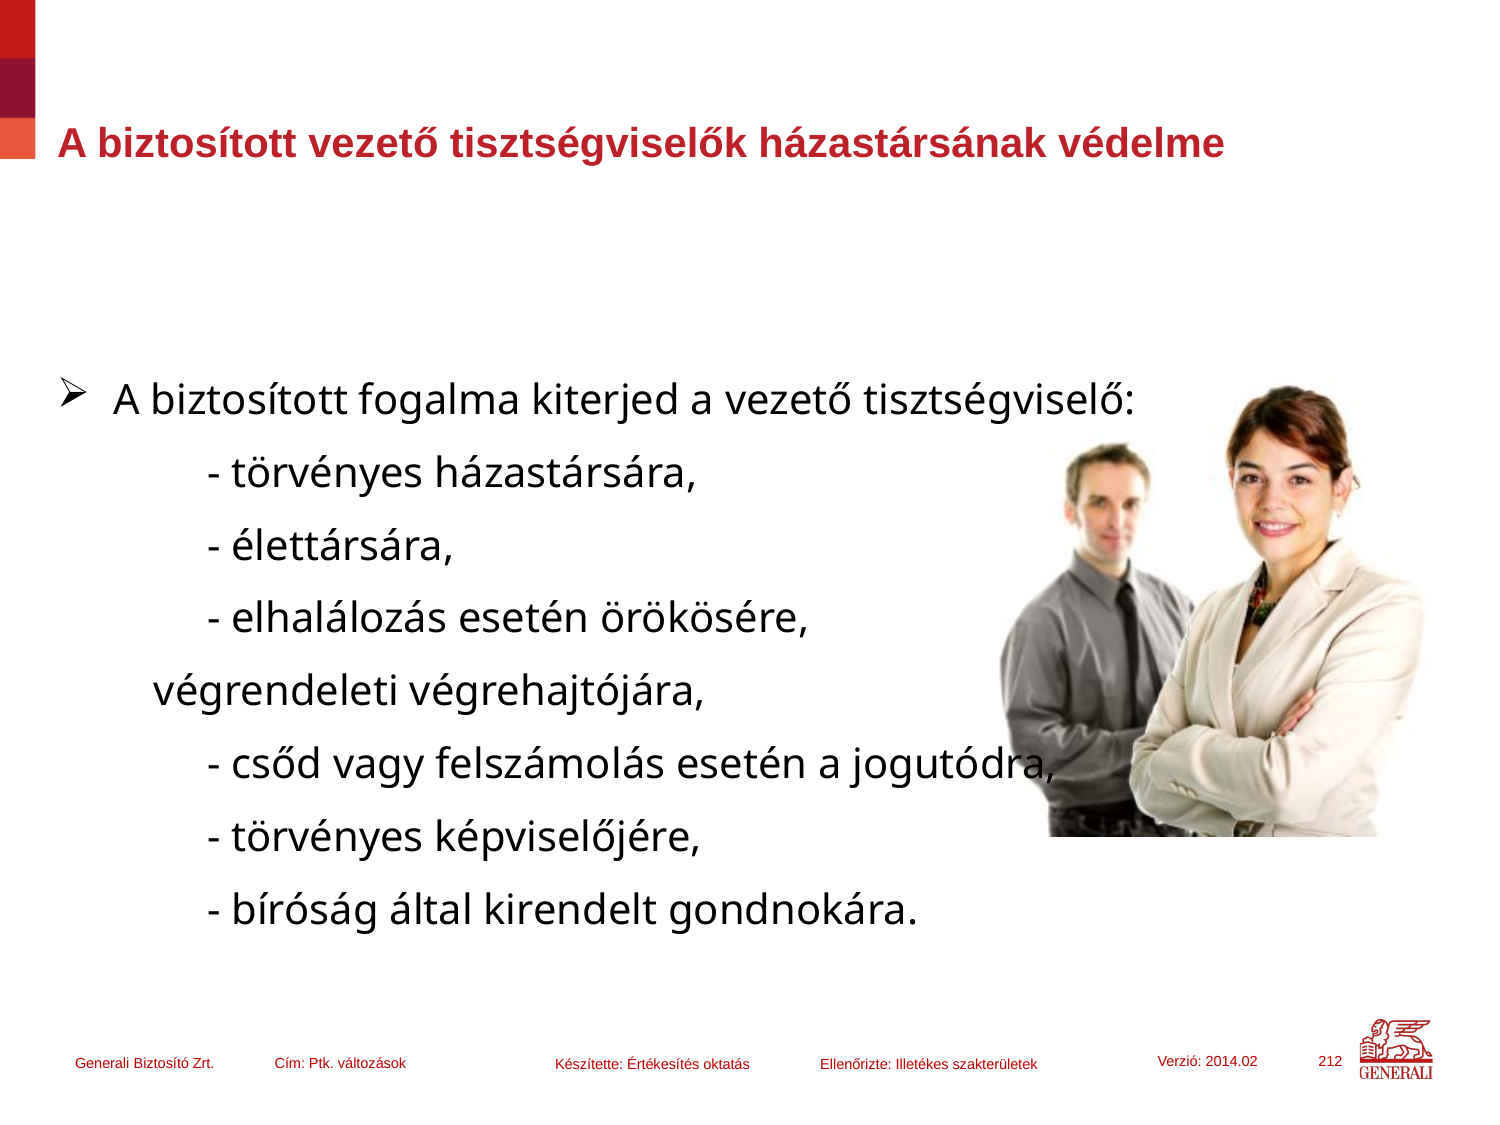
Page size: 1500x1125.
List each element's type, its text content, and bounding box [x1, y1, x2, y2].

picture [974, 373, 1443, 837]
text_box Ellenőrizte: Illetékes szakterületek [805, 1047, 1070, 1080]
text_box Verzió: 2014.02 [1142, 1043, 1318, 1077]
text_box Cím: Ptk. változások [259, 1047, 449, 1080]
text_box Készítette: Értékesítés oktatás [540, 1047, 786, 1080]
title A biztosított vezető tisztségviselők házastársának védelme [56, 119, 1433, 159]
text_box 212 [1303, 1044, 1376, 1081]
list A biztosított fogalma kiterjed a vezető tisztségviselő: - törvényes házastársára, - élettársára, - elhalálozás esetén örökösére, végrendeleti végrehajtójára, - csőd vagy felszámolás esetén a jogutódra, - törvényes képviselőjére, - bíróság által kirendelt gondnokára. [56, 349, 1433, 856]
text_box Generali Biztosító Zrt. [60, 1046, 250, 1079]
